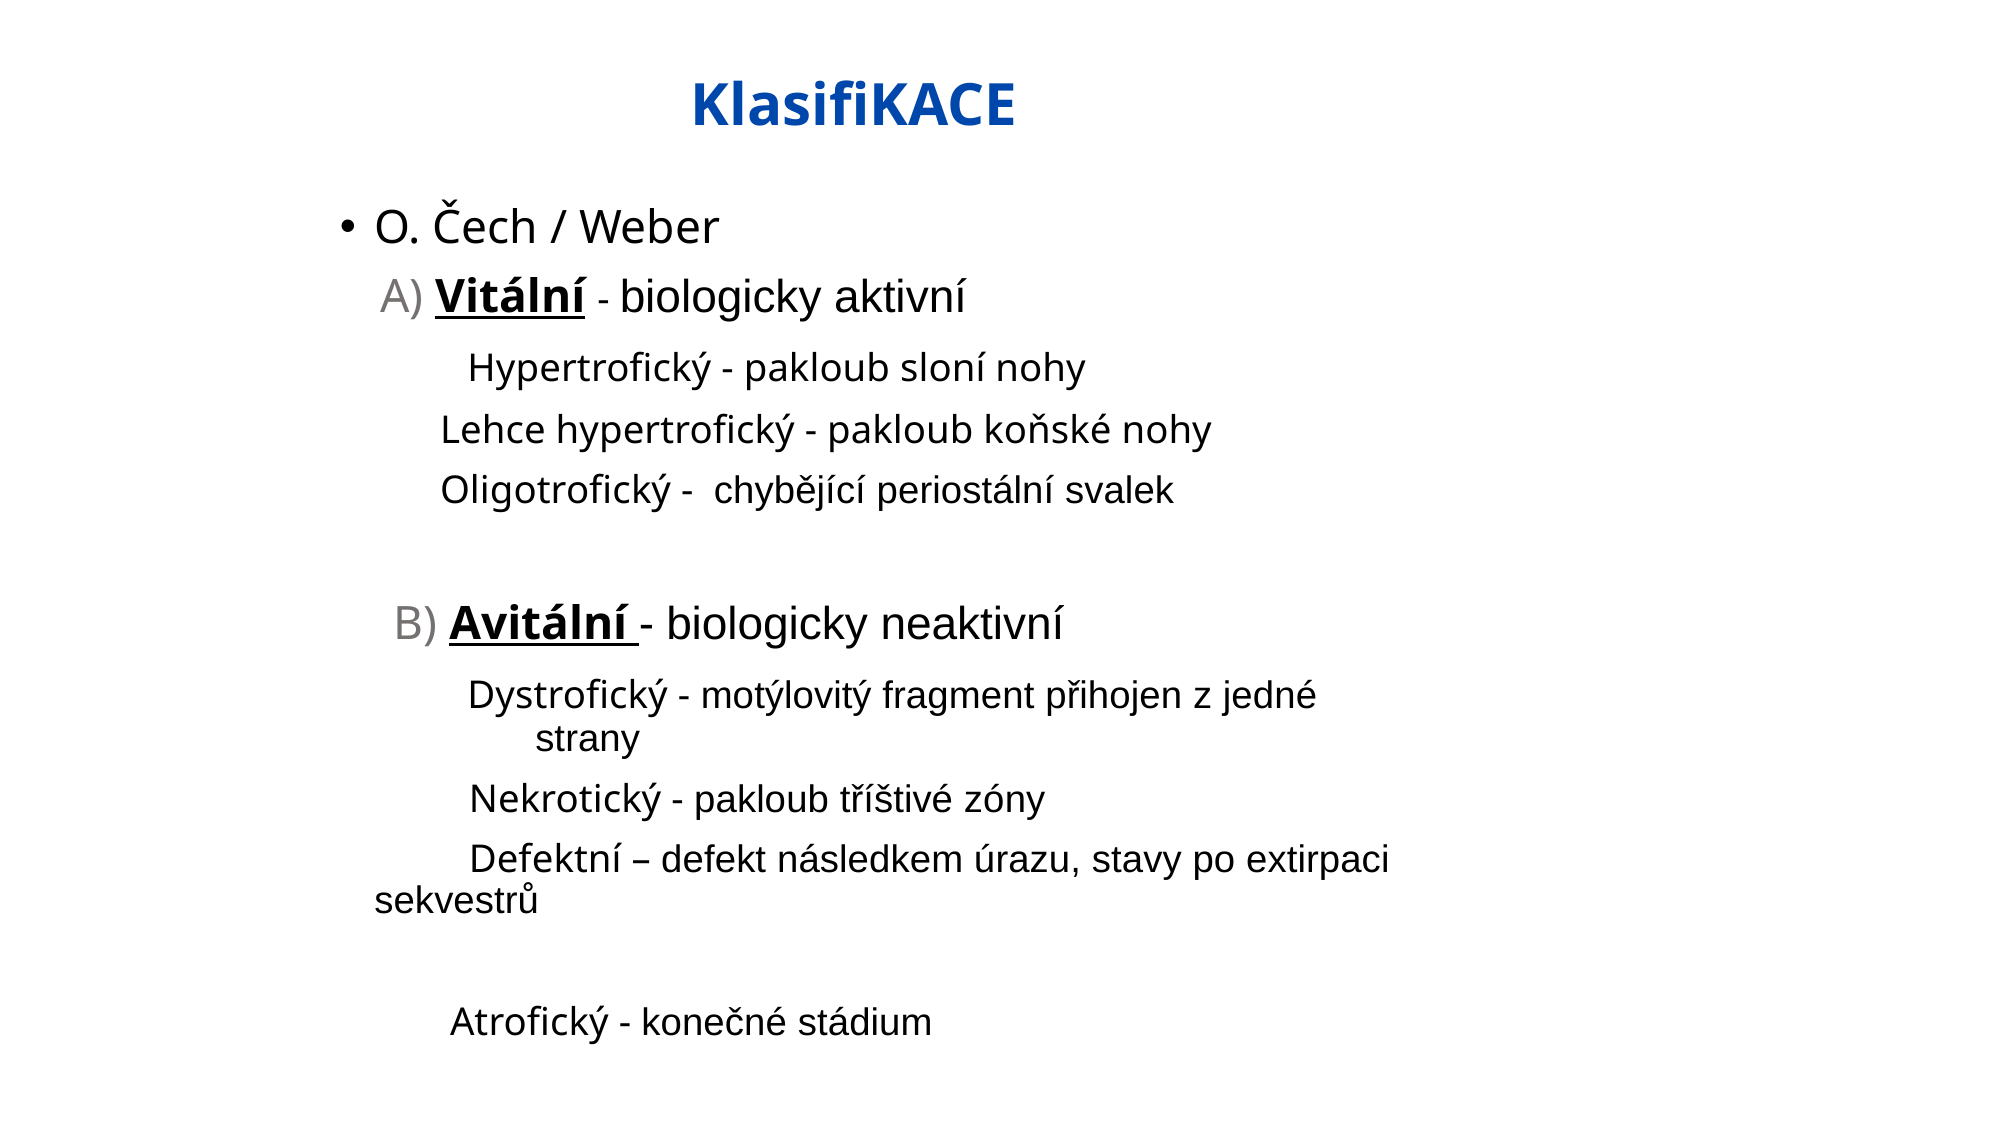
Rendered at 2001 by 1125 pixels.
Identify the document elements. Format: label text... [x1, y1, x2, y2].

list O. Čech / Weber A) Vitální - biologicky aktivní Hypertrofický - pakloub sloní nohy Lehce hypertrofický - pakloub koňské nohy Oligotrofický - chybějící periostální svalek B) Avitální - biologicky neaktivní Dystrofický - motýlovitý fragment přihojen z jedné strany Nekrotický - pakloub tříštivé zóny Defektní – defekt následkem úrazu, stavy po extirpaci sekvestrů Atrofický - konečné stádium [324, 196, 1513, 1059]
title KlasifiKACE [324, 52, 1513, 161]
